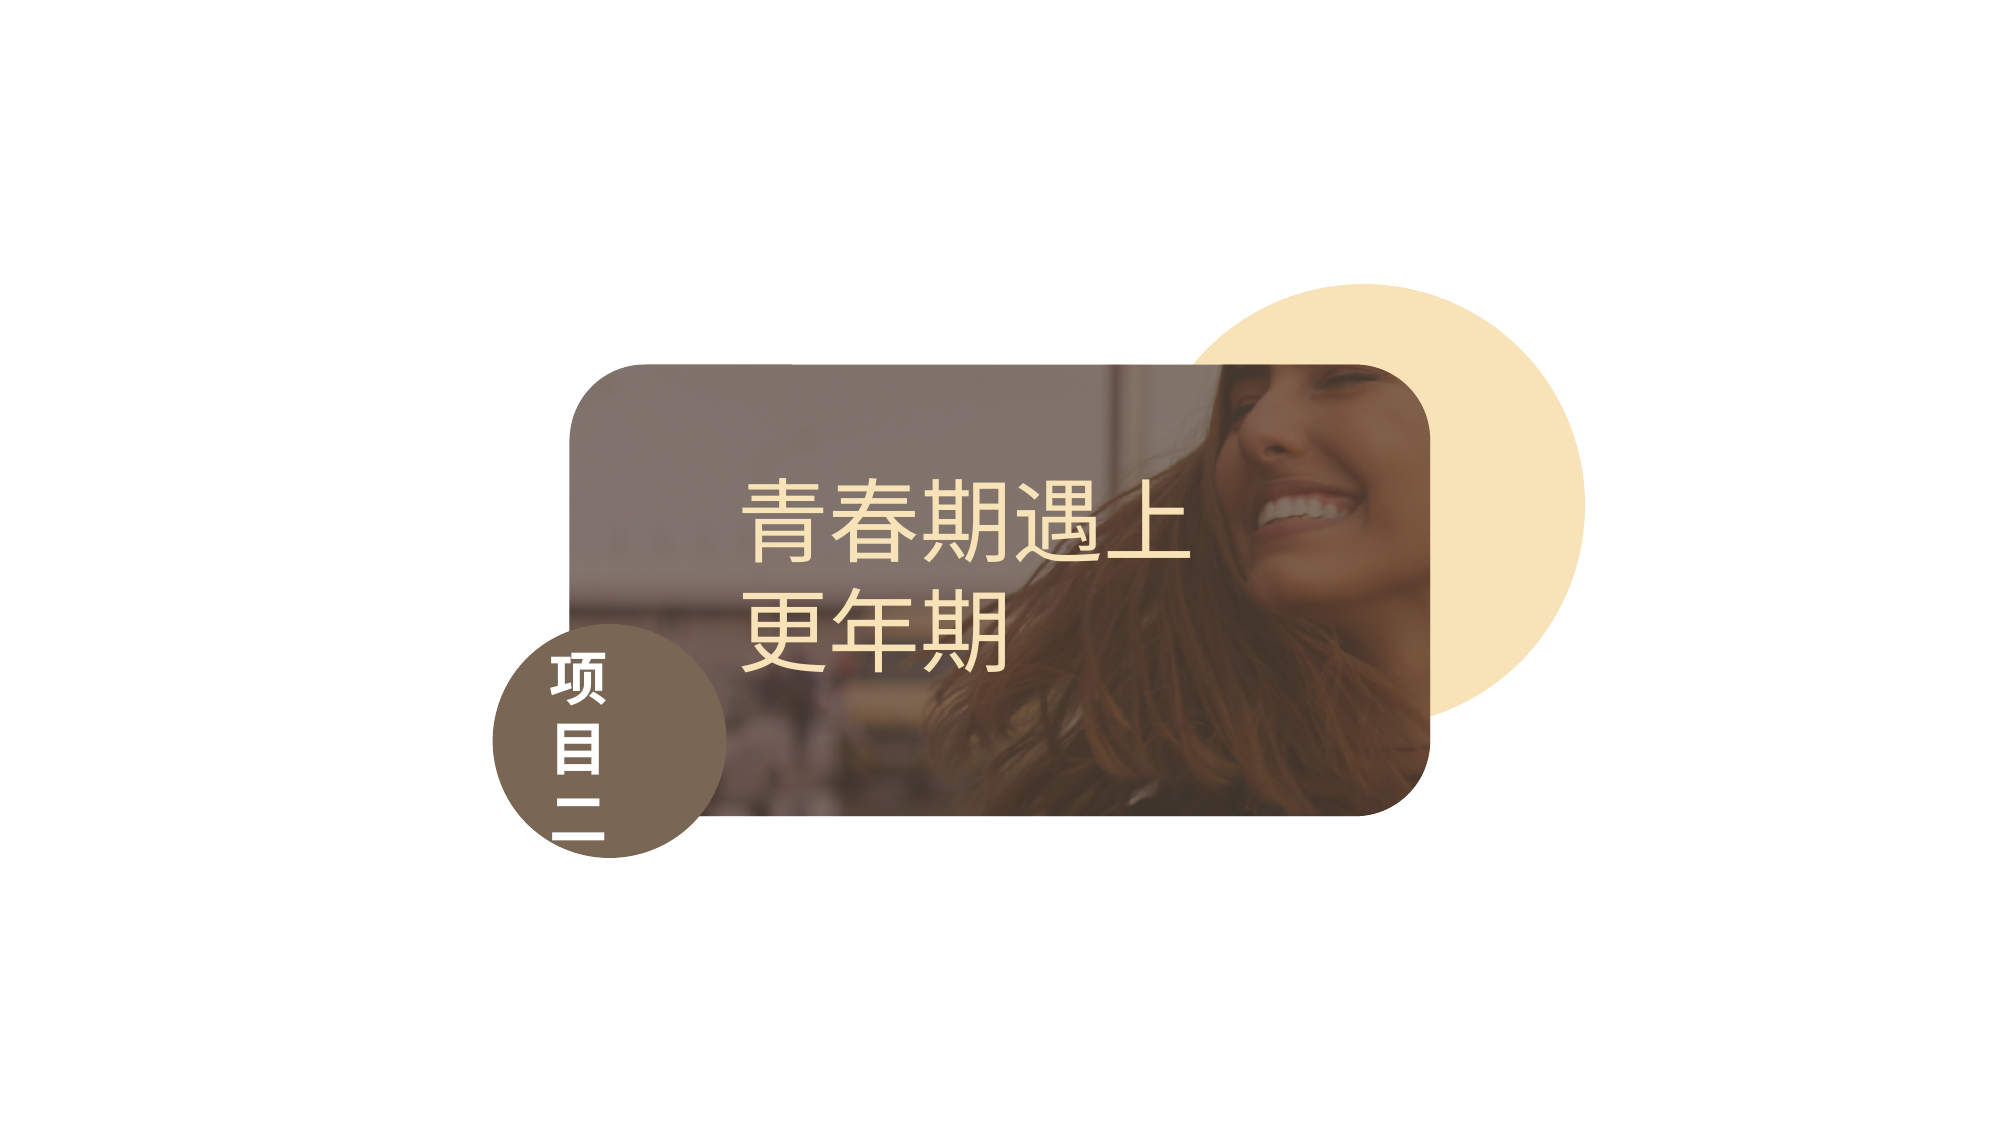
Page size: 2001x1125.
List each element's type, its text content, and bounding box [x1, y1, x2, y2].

text_box 项目 二 [534, 634, 672, 860]
text_box 青春期遇上 更年期 [722, 456, 1344, 692]
